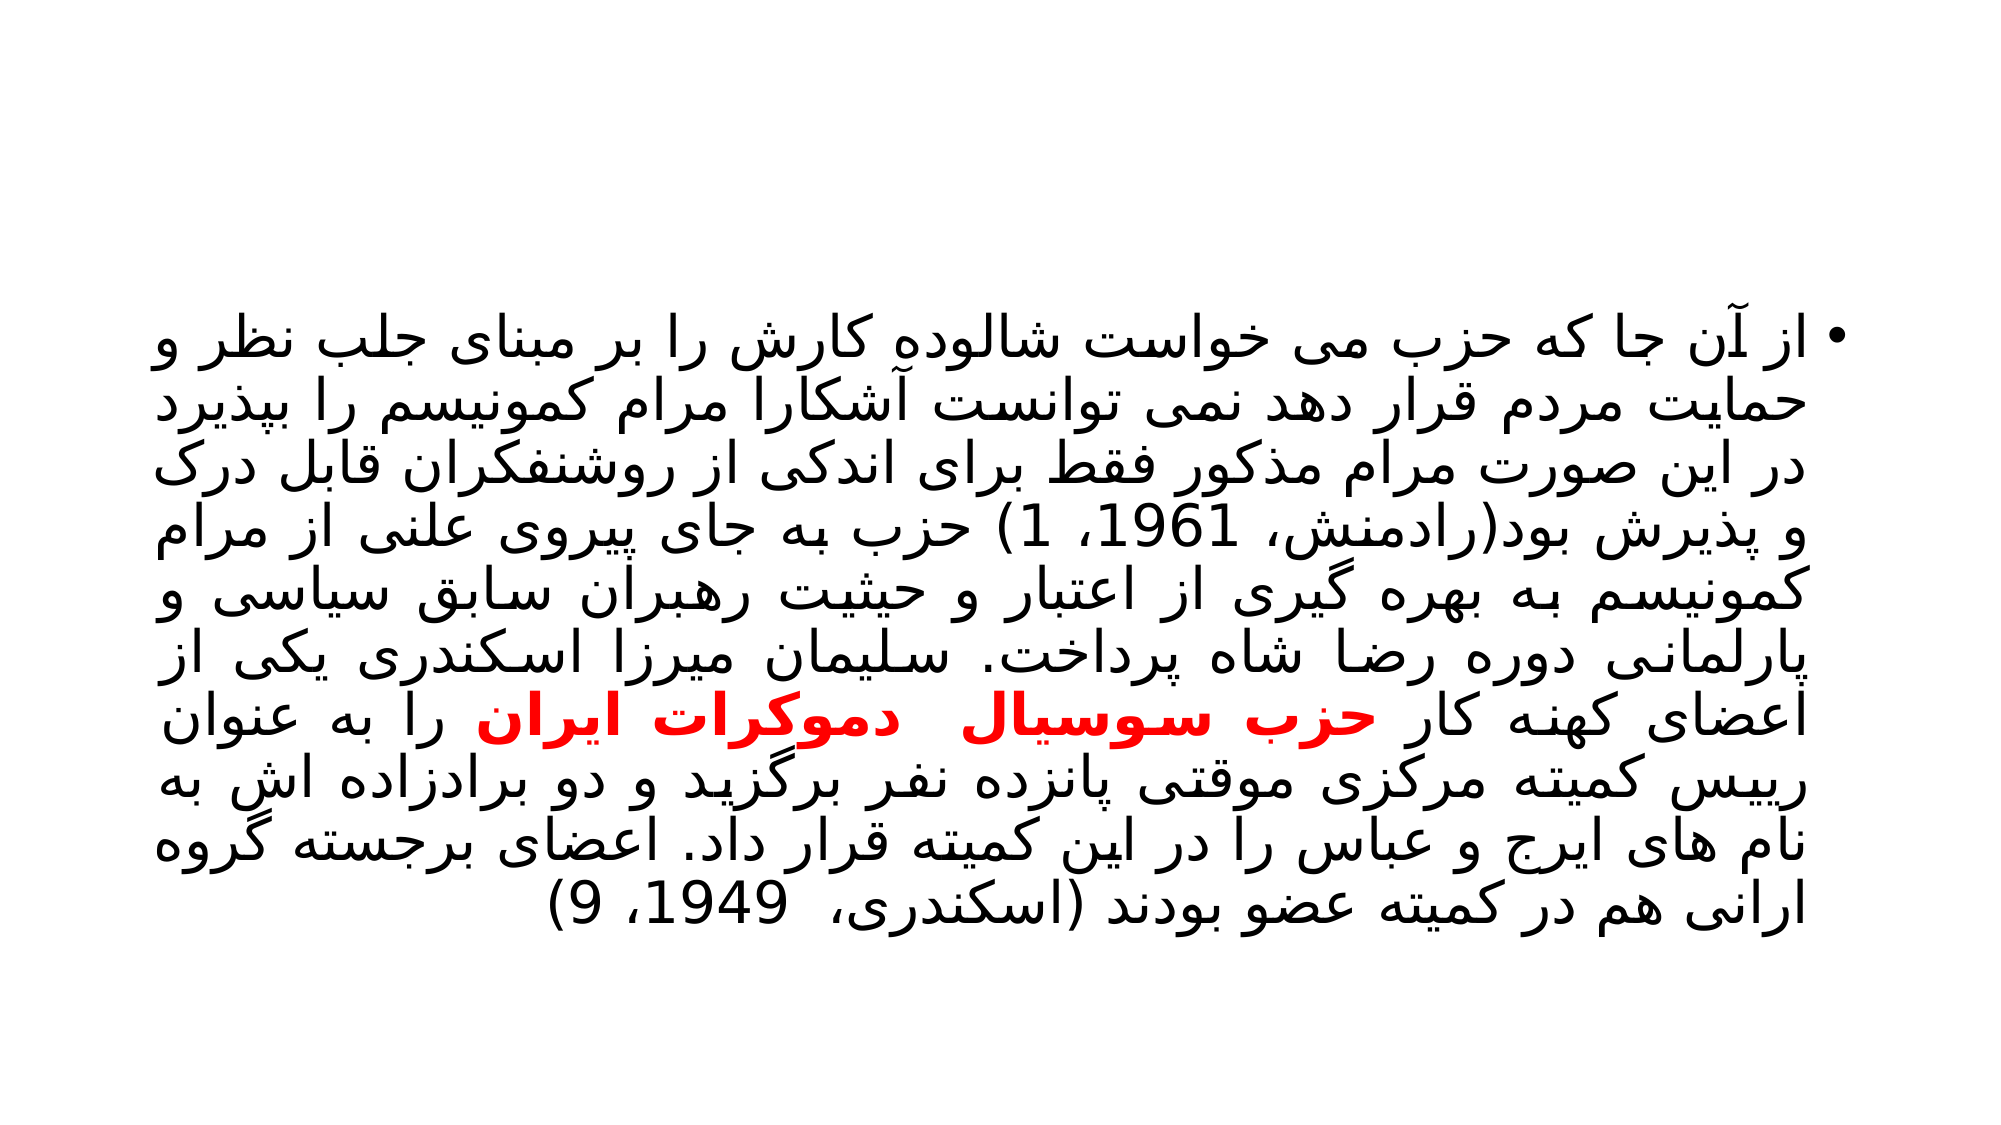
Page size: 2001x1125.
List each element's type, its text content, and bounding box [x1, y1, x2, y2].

list از آن جا که حزب می خواست شالوده کارش را بر مبنای جلب نظر و حمایت مردم قرار دهد نمی توانست آشکارا مرام کمونیسم را بپذیرد در این صورت مرام مذکور فقط برای اندکی از روشنفکران قابل درک و پذیرش بود(رادمنش، 1961، 1) حزب به جای پیروی علنی از مرام کمونیسم به بهره گیری از اعتبار و حیثیت رهبران سابق سیاسی و پارلمانی دوره رضا شاه پرداخت. سلیمان میرزا اسکندری یکی از اعضای کهنه کار حزب سوسیال دموکرات ایران را به عنوان رییس کمیته مرکزی موقتی پانزده نفر برگزید و دو برادزاده اش به نام های ایرج و عباس را در این کمیته قرار داد. اعضای برجسته گروه ارانی هم در کمیته عضو بودند (اسکندری، 1949، 9) [137, 299, 1863, 1014]
